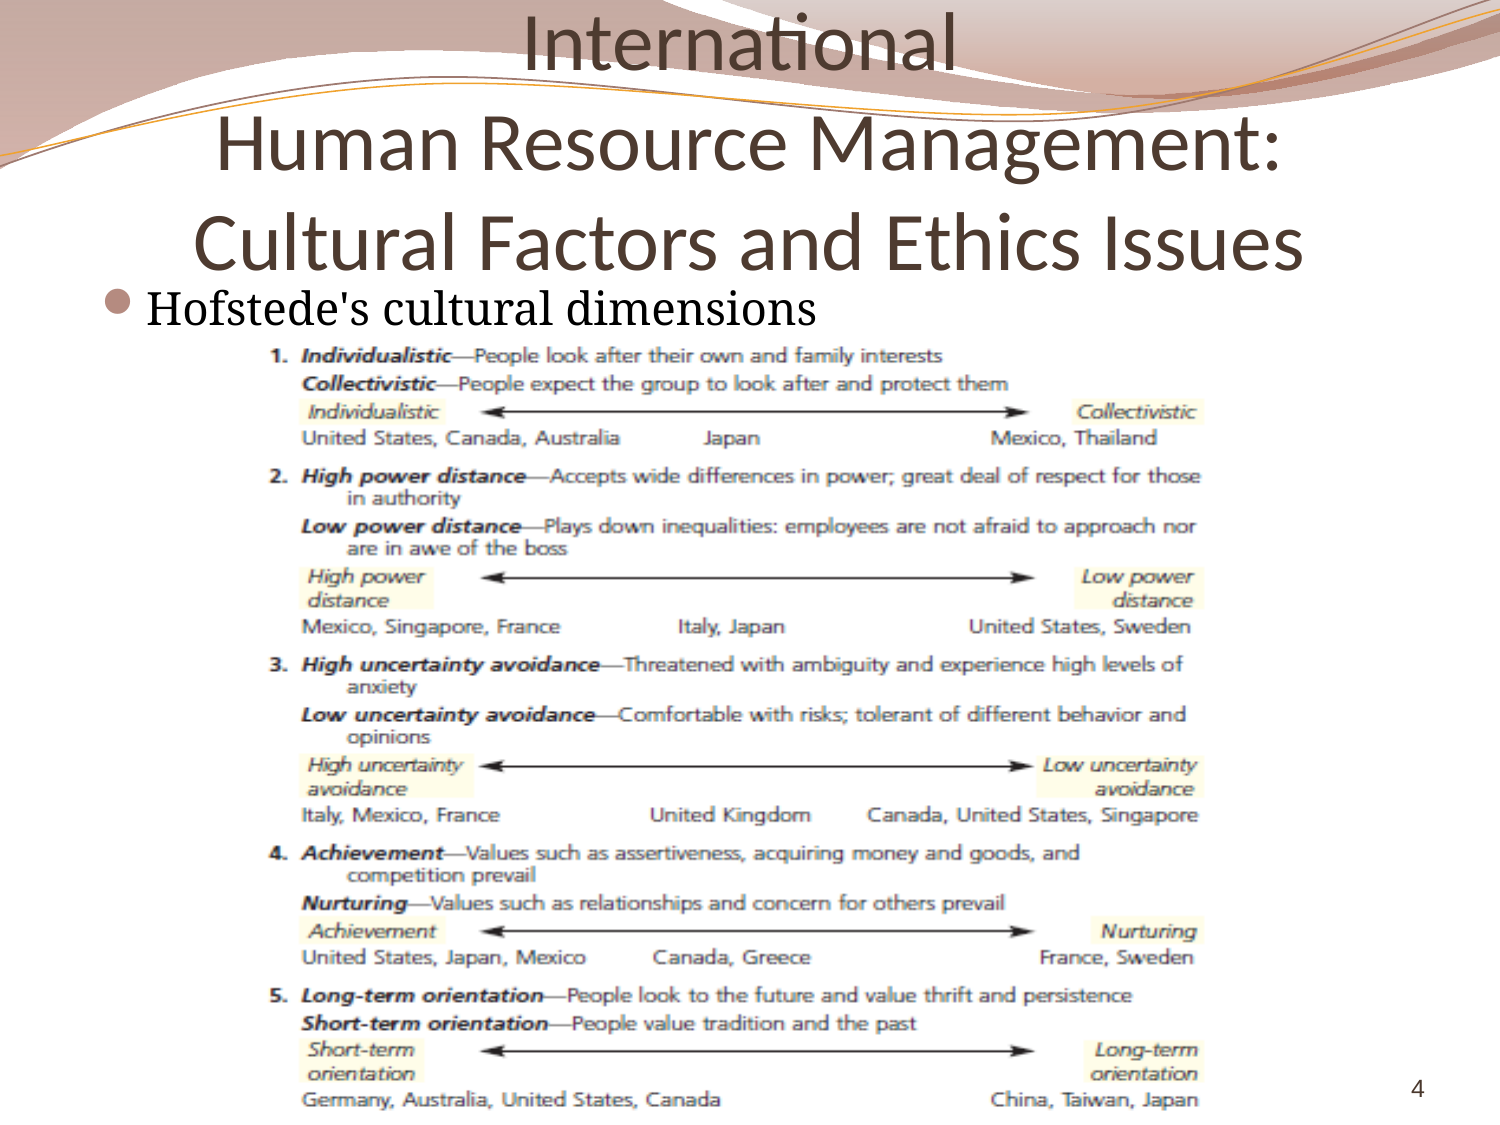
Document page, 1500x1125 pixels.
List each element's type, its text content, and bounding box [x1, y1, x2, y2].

list Hofstede's cultural dimensions [85, 272, 1426, 1113]
slide_number 4 [1299, 1042, 1425, 1103]
picture [262, 334, 1238, 1125]
title International Human Resource Management: Cultural Factors and Ethics Issues [74, 99, 1426, 288]
